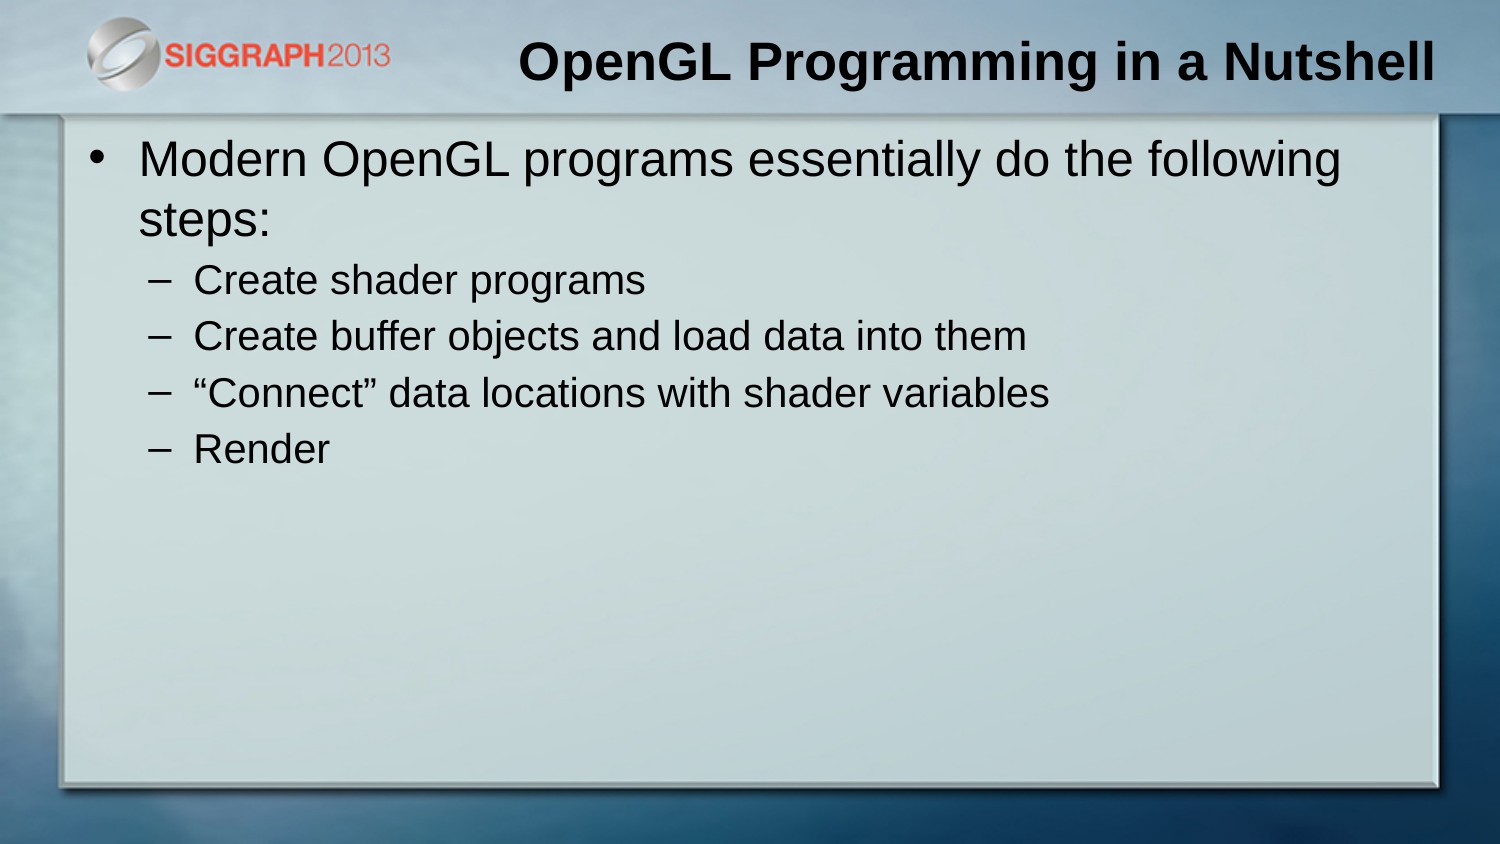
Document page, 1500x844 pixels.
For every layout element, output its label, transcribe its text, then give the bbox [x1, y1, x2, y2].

picture [0, 0, 1500, 844]
list Modern OpenGL programs essentially do the following steps: Create shader programs Create buffer objects and load data into them “Connect” data locations with shader variables Render [75, 120, 1425, 782]
title OpenGL Programming in a Nutshell [406, 15, 1452, 102]
